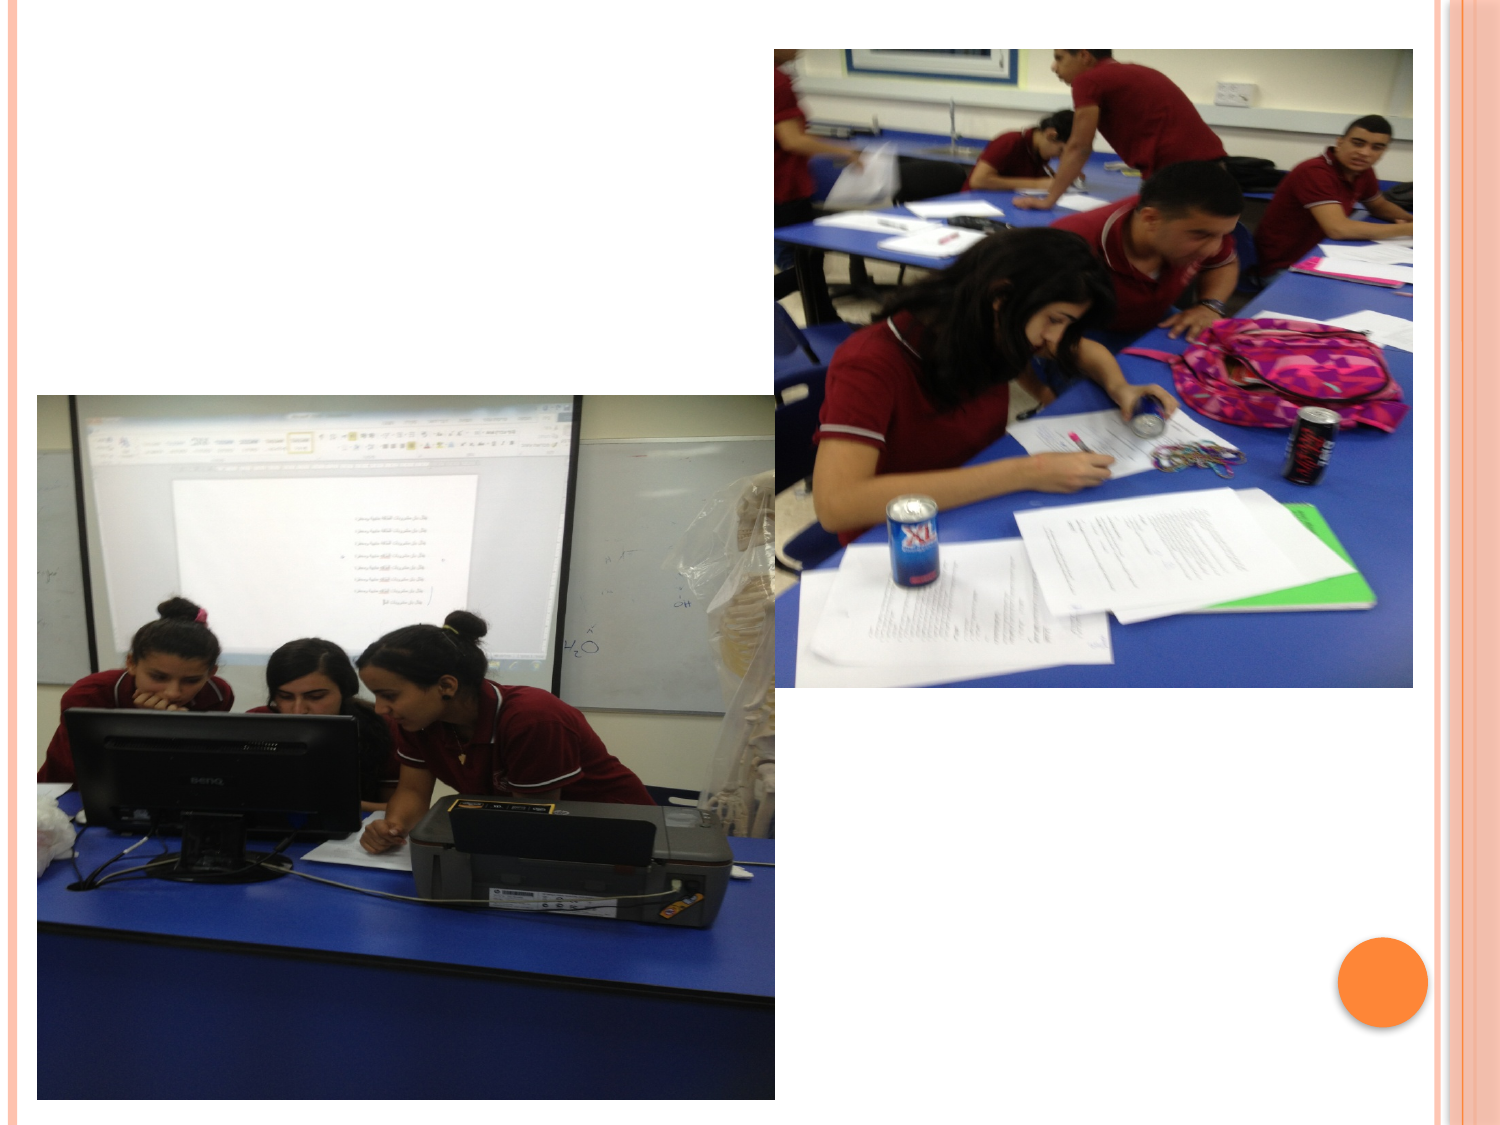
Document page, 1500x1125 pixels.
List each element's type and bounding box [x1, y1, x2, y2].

list [774, 49, 1413, 688]
picture [36, 395, 776, 1101]
